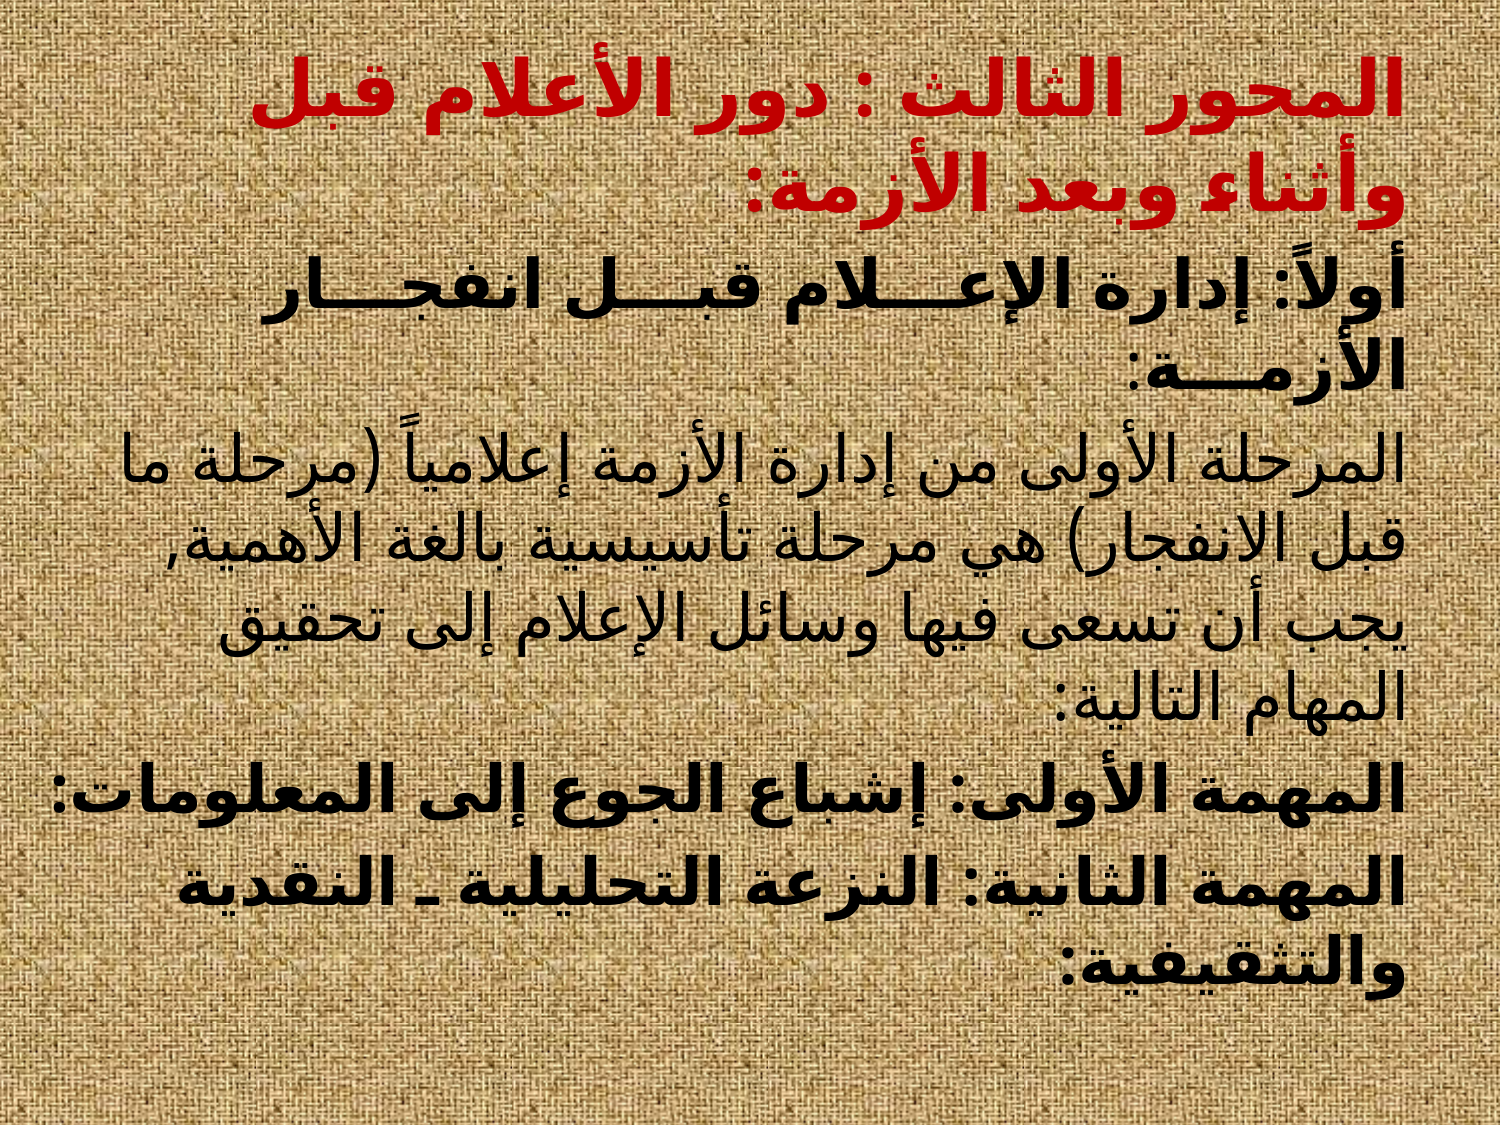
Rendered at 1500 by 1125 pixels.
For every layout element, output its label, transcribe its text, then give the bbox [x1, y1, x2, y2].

picture [0, 0, 1500, 1125]
list المحور الثالث : دور الأعلام قبل وأثناء وبعد الأزمة: أولاً: إدارة الإعـــلام قبـــل انفجـــار الأزمـــة: المرحلة الأولى من إدارة الأزمة إعلامياً (مرحلة ما قبل الانفجار) هي مرحلة تأسيسية بالغة الأهمية, يجب أن تسعى فيها وسائل الإعلام إلى تحقيق المهام التالية: المهمة الأولى: إشباع الجوع إلى المعلومات: المهمة الثانية: النزعة التحليلية ـ النقدية والتثقيفية: [29, 30, 1425, 1094]
